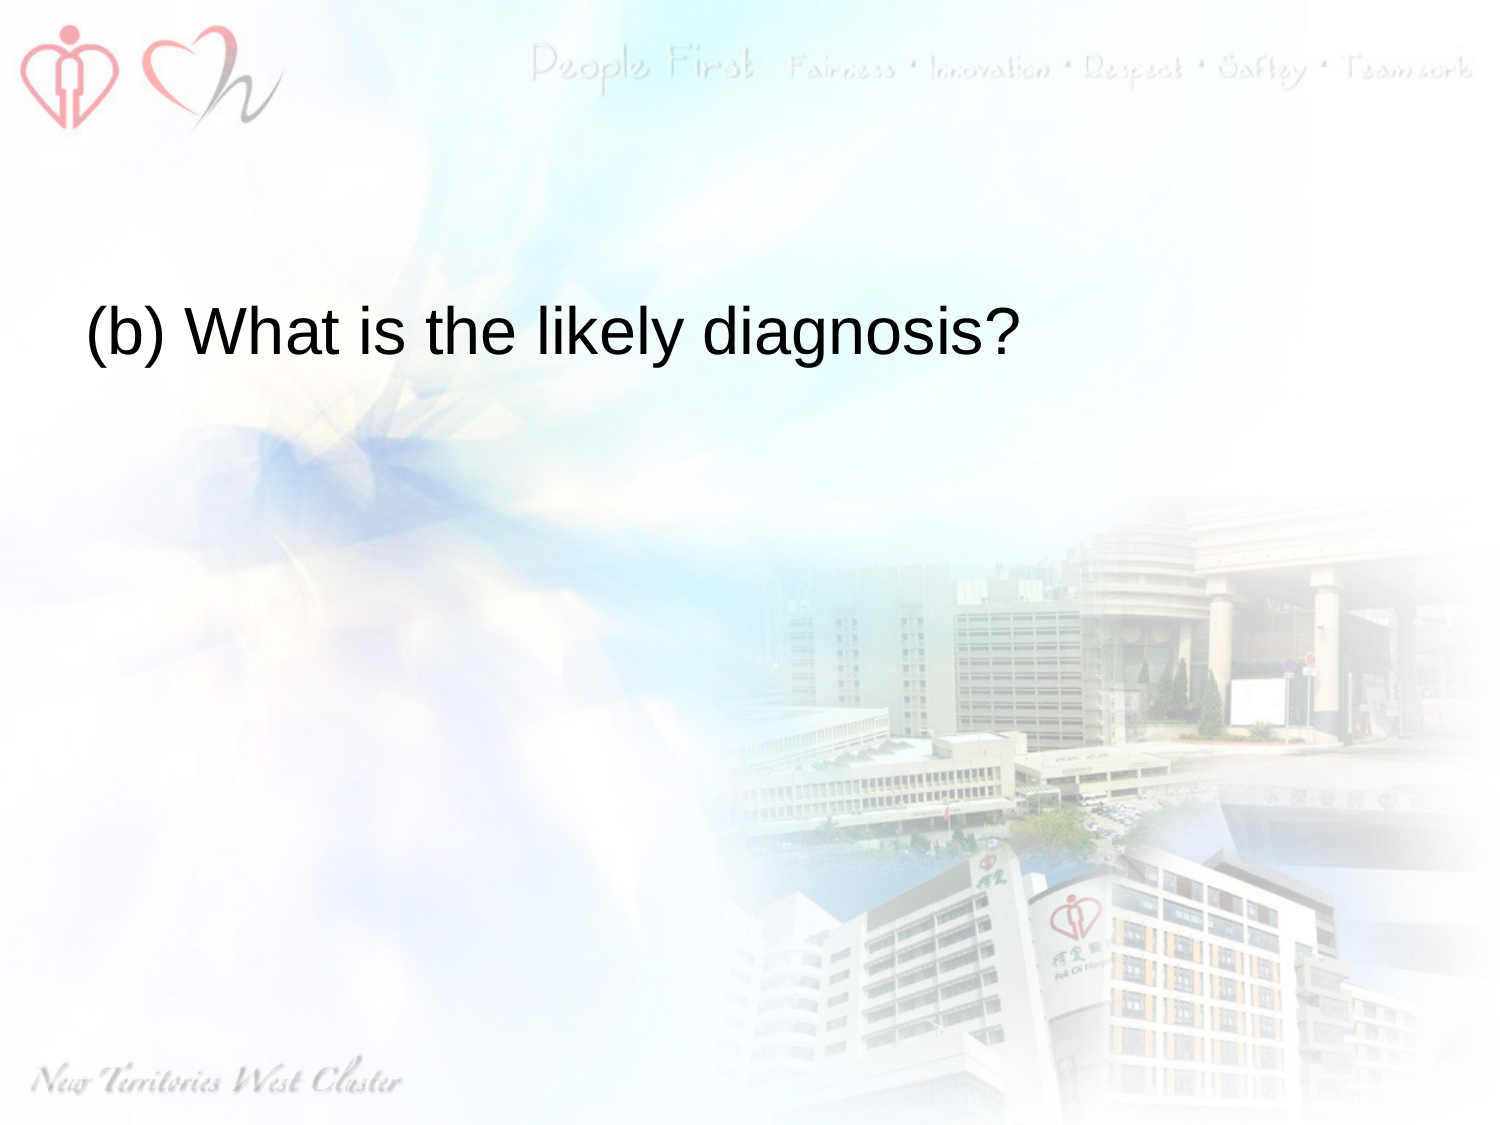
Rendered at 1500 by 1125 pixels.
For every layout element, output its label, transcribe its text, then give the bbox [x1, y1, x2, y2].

text_box (b) What is the likely diagnosis? [77, 289, 1423, 377]
picture [0, 0, 1500, 1125]
